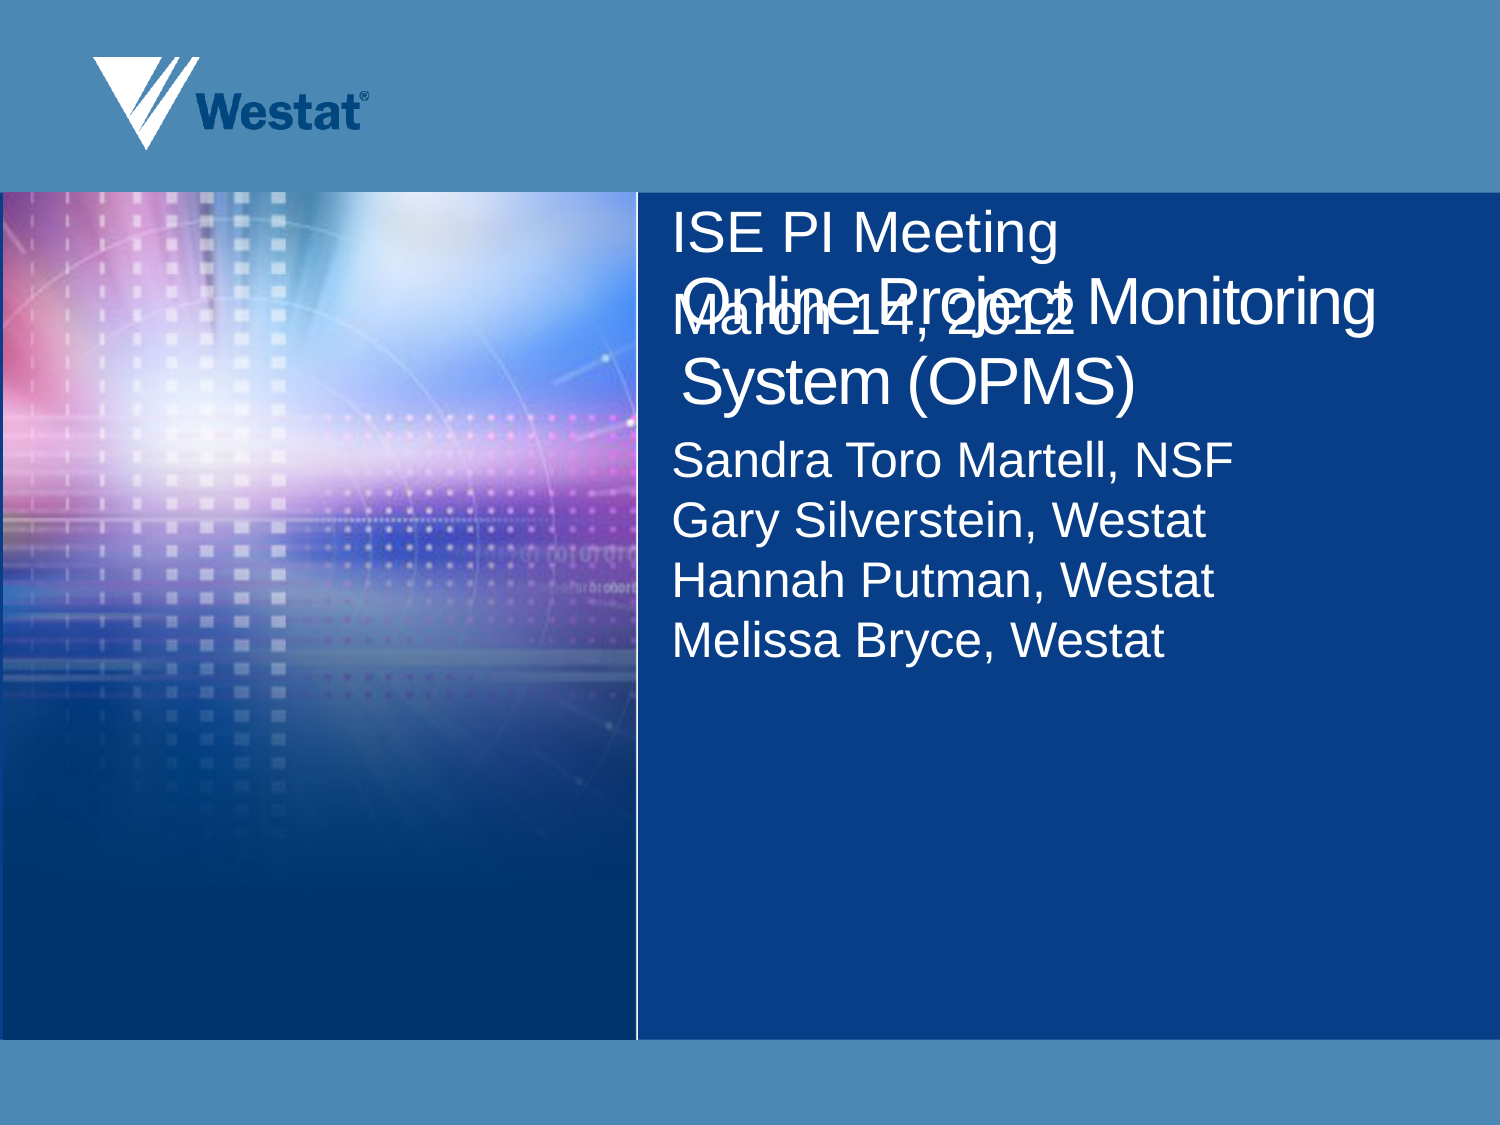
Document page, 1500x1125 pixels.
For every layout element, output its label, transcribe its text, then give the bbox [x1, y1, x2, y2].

title Online Project Monitoring System (OPMS) [665, 249, 1450, 463]
picture [3, 192, 638, 1040]
subtitle ISE PI Meeting March 14, 2012 Sandra Toro Martell, NSF Gary Silverstein, Westat Hannah Putman, Westat Melissa Bryce, Westat [637, 500, 1425, 675]
picture [93, 57, 369, 150]
